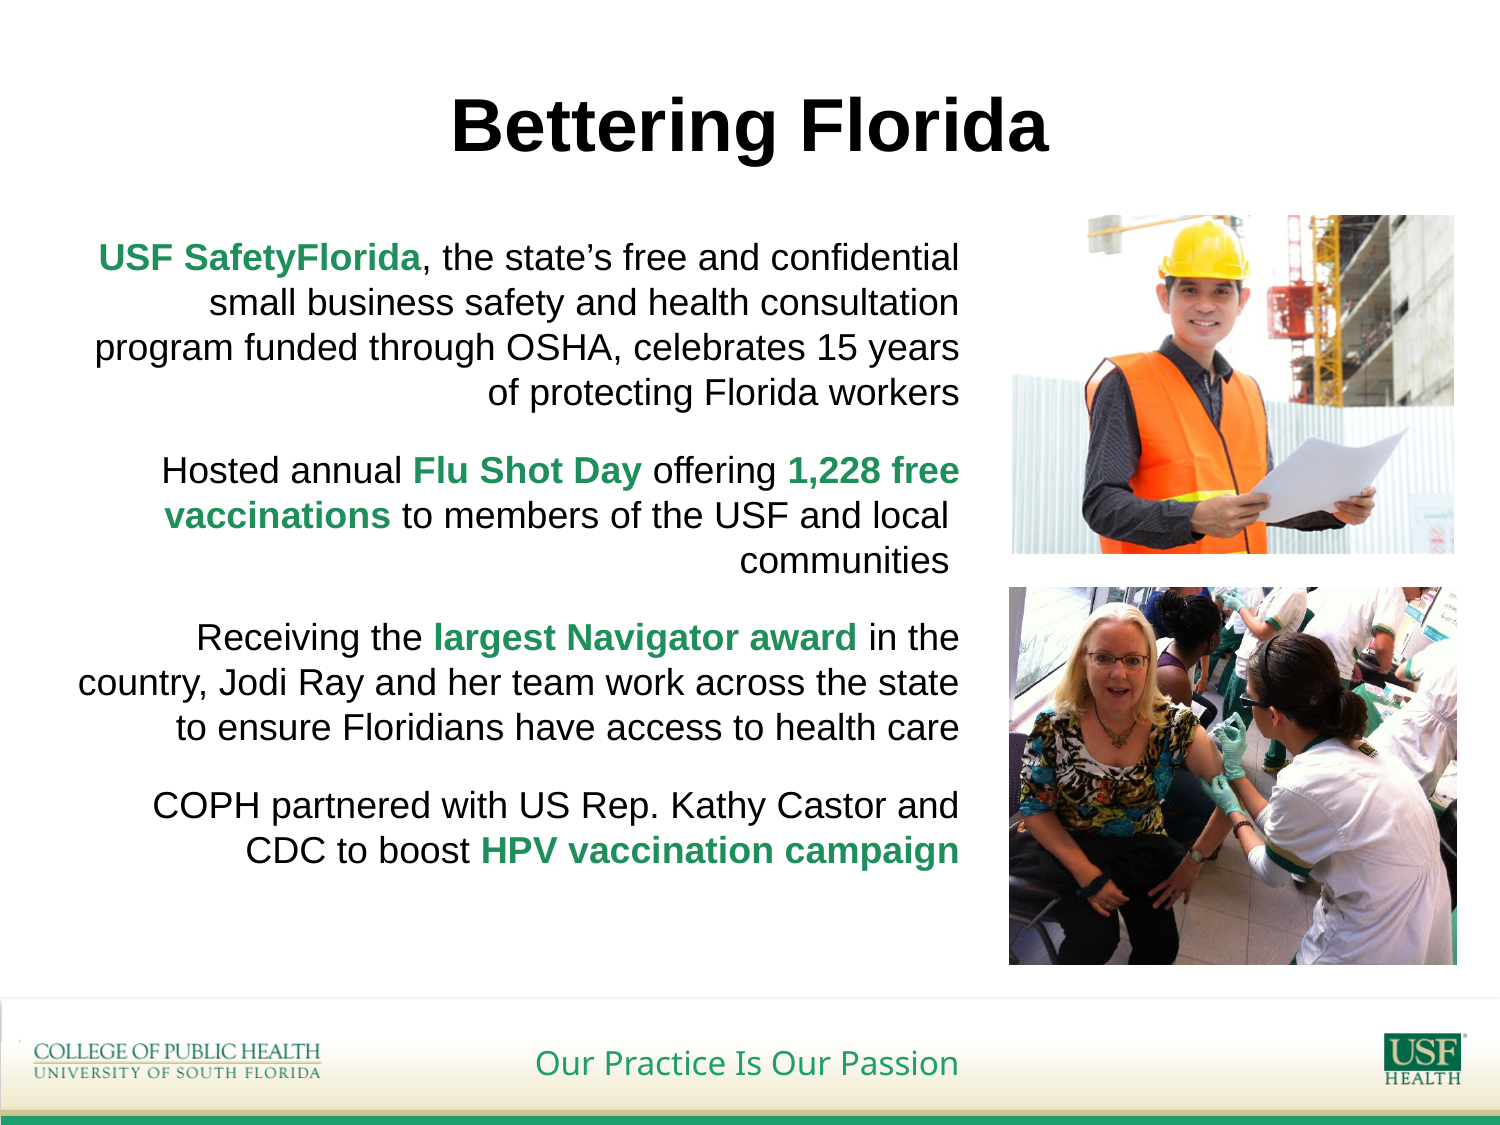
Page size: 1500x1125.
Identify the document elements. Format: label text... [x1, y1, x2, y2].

picture [1012, 215, 1454, 564]
title Bettering Florida [75, 50, 1425, 193]
list USF SafetyFlorida, the state’s free and confidential small business safety and health consultation program funded through OSHA, celebrates 15 years of protecting Florida workers Hosted annual Flu Shot Day offering 1,228 free vaccinations to members of the USF and local communities Receiving the largest Navigator award in the country, Jodi Ray and her team work across the state to ensure Floridians have access to health care COPH partnered with US Rep. Kathy Castor and CDC to boost HPV vaccination campaign [50, 225, 975, 949]
picture [1009, 587, 1457, 965]
